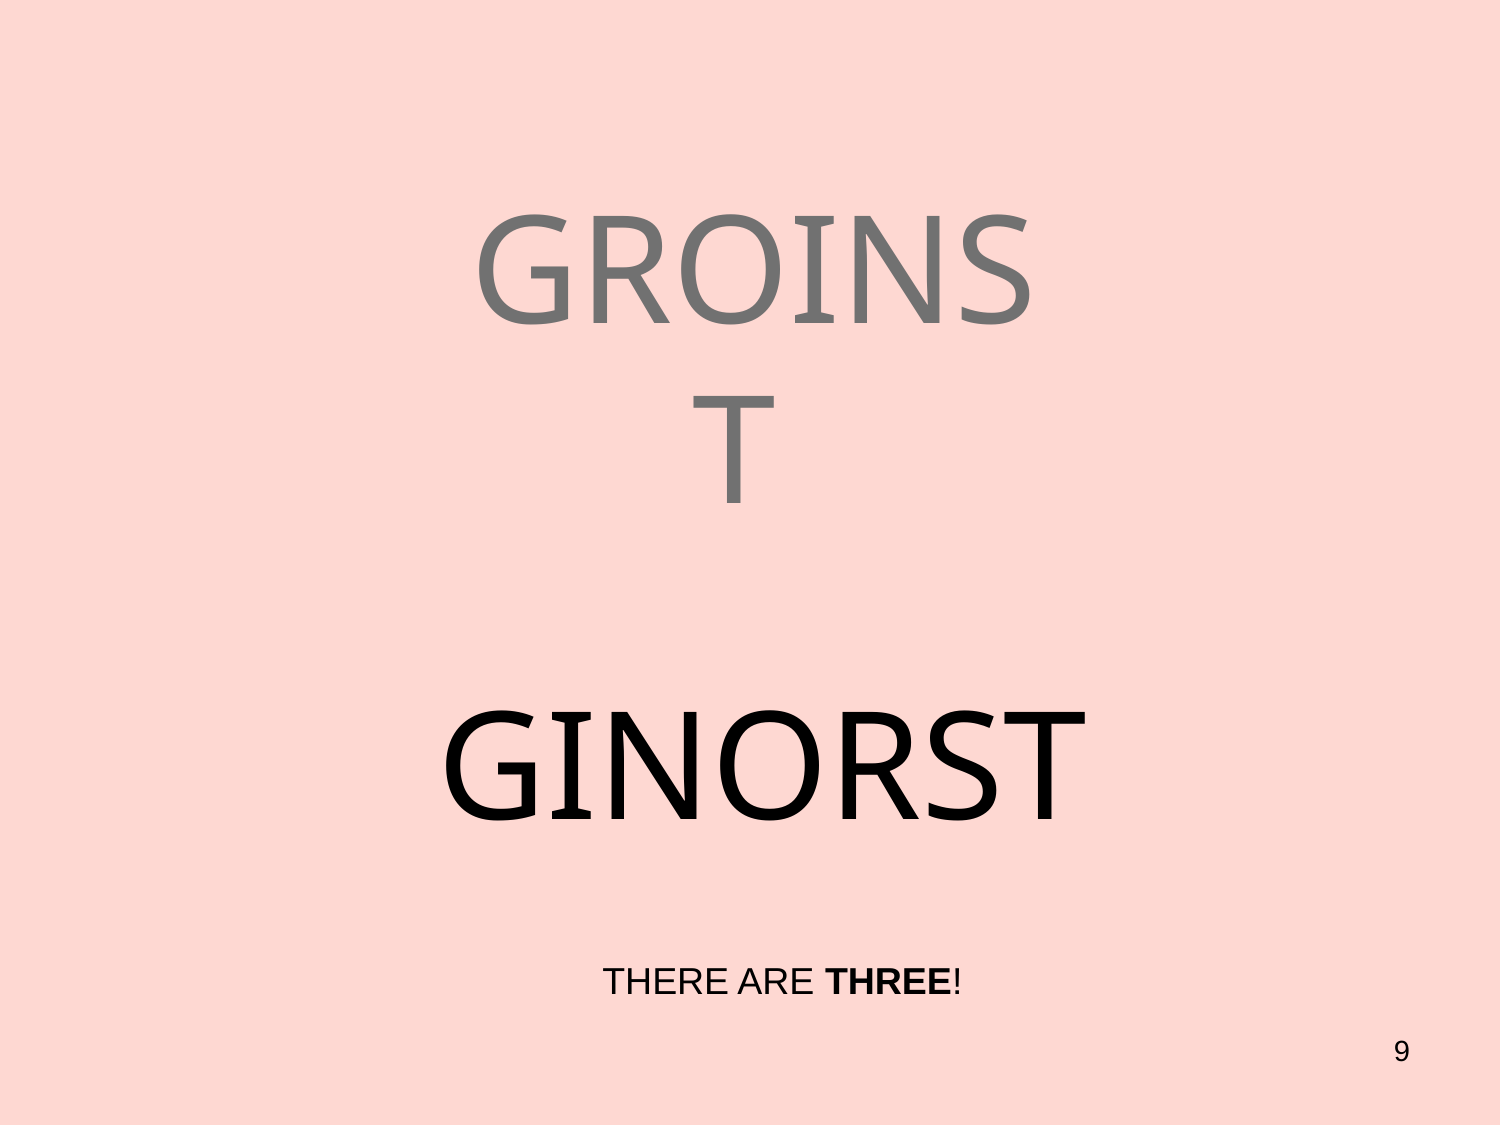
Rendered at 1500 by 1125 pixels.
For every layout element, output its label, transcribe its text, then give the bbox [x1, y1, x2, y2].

title GROINS T [9, 149, 1498, 738]
list GINORST [12, 662, 1500, 1125]
text_box THERE ARE THREE! [587, 949, 1225, 1010]
